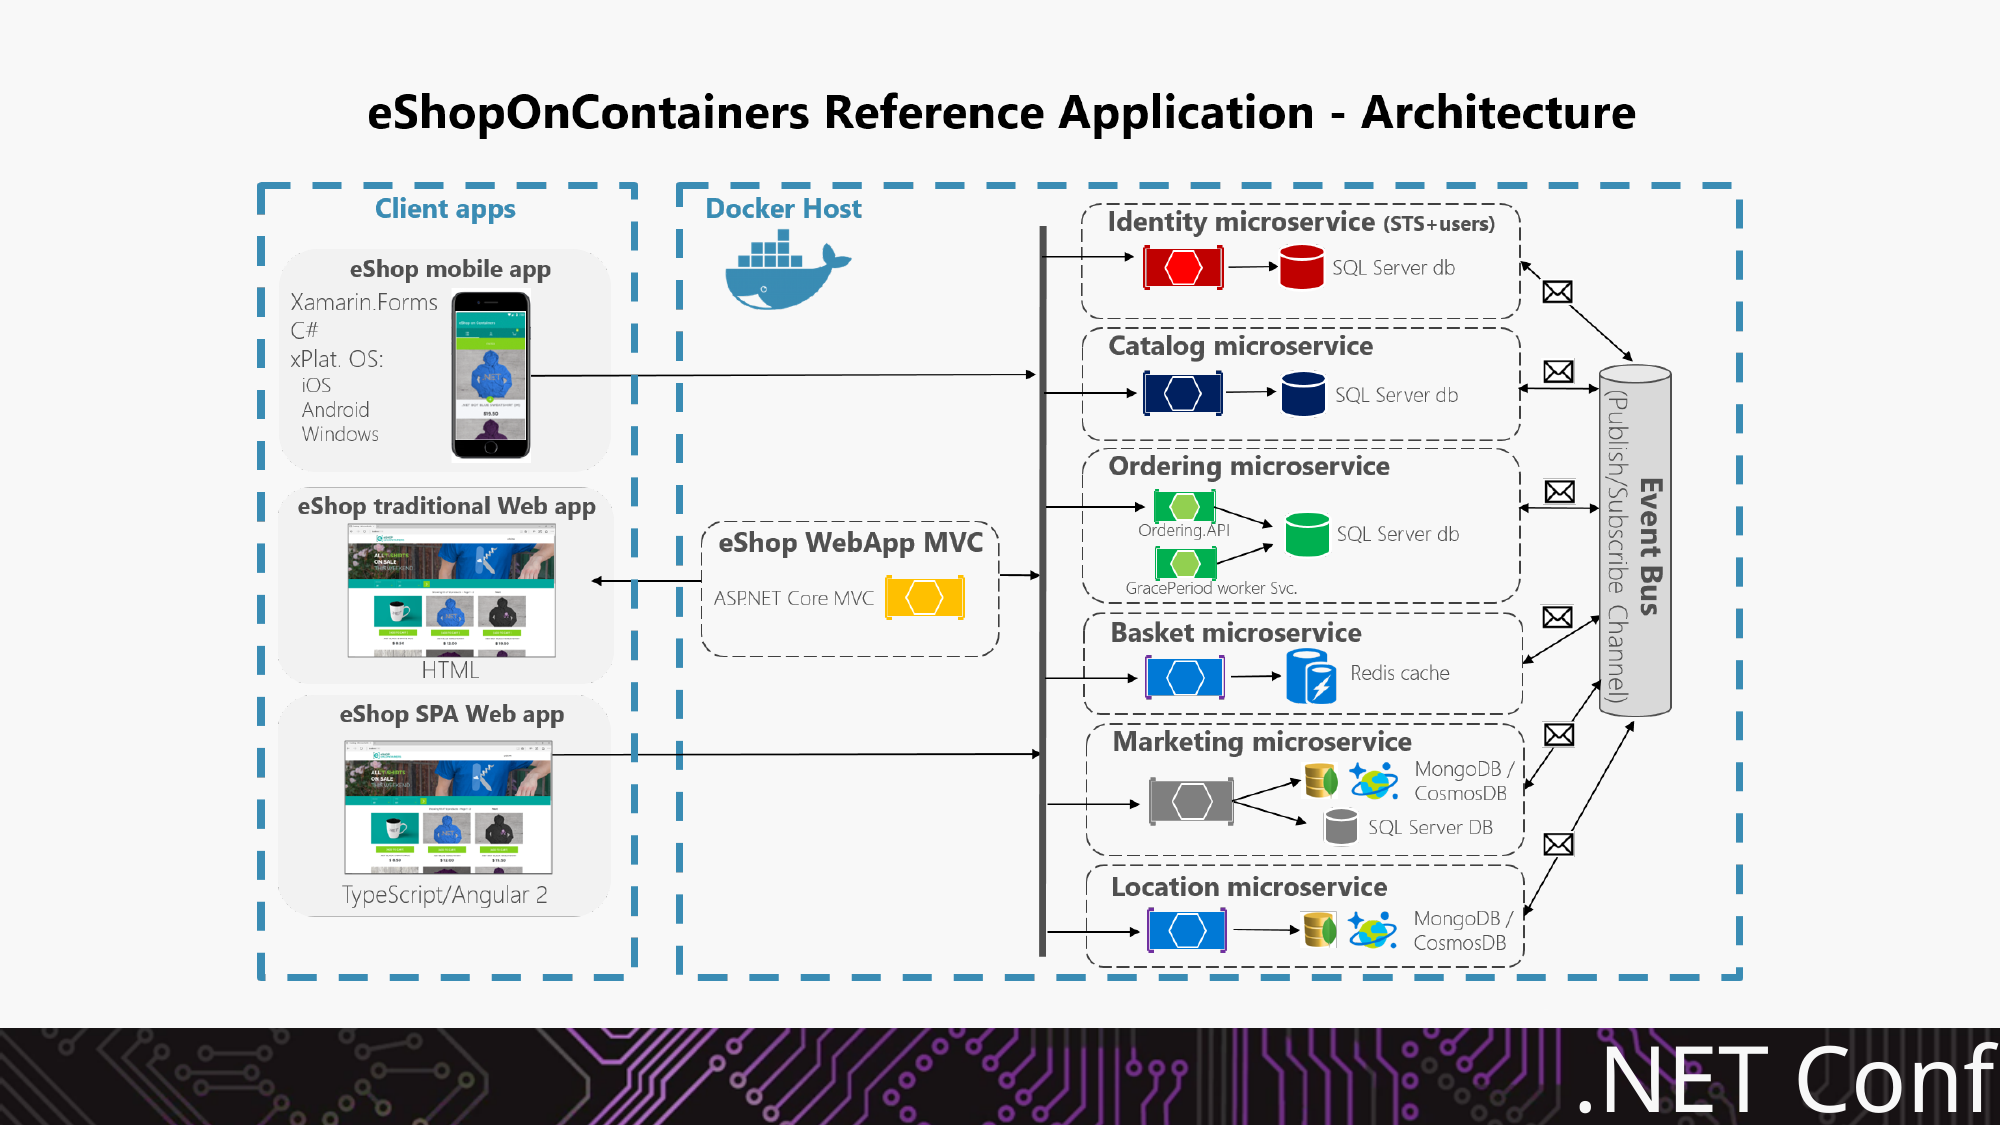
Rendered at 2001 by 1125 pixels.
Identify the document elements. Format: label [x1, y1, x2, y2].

picture [257, 67, 1743, 982]
picture [0, 1028, 2000, 1125]
